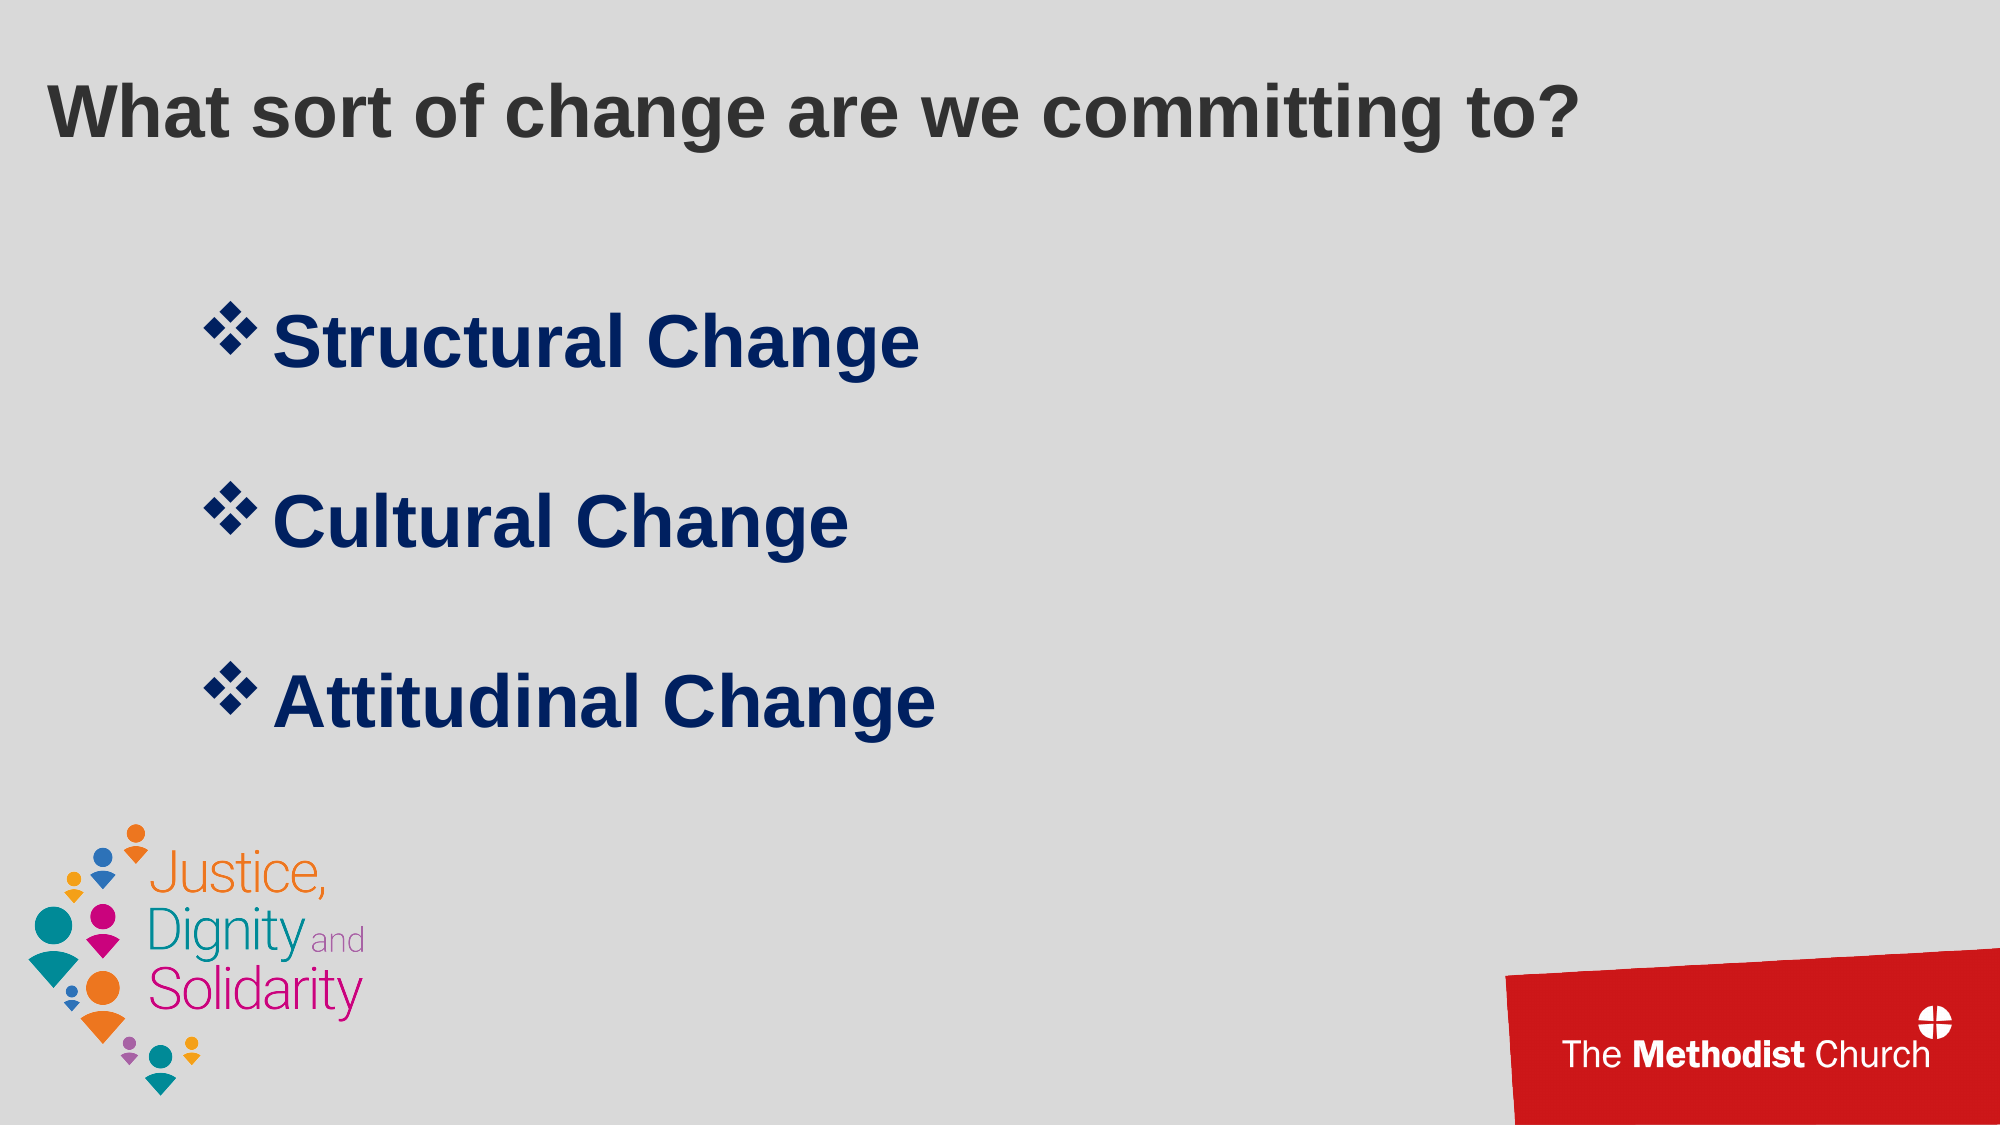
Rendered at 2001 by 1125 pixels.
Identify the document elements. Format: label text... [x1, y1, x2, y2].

text_box What sort of change are we committing to? Structural Change Cultural Change Attitudinal Change [32, 55, 1959, 750]
picture [1469, 948, 2000, 1125]
picture [28, 824, 363, 1096]
